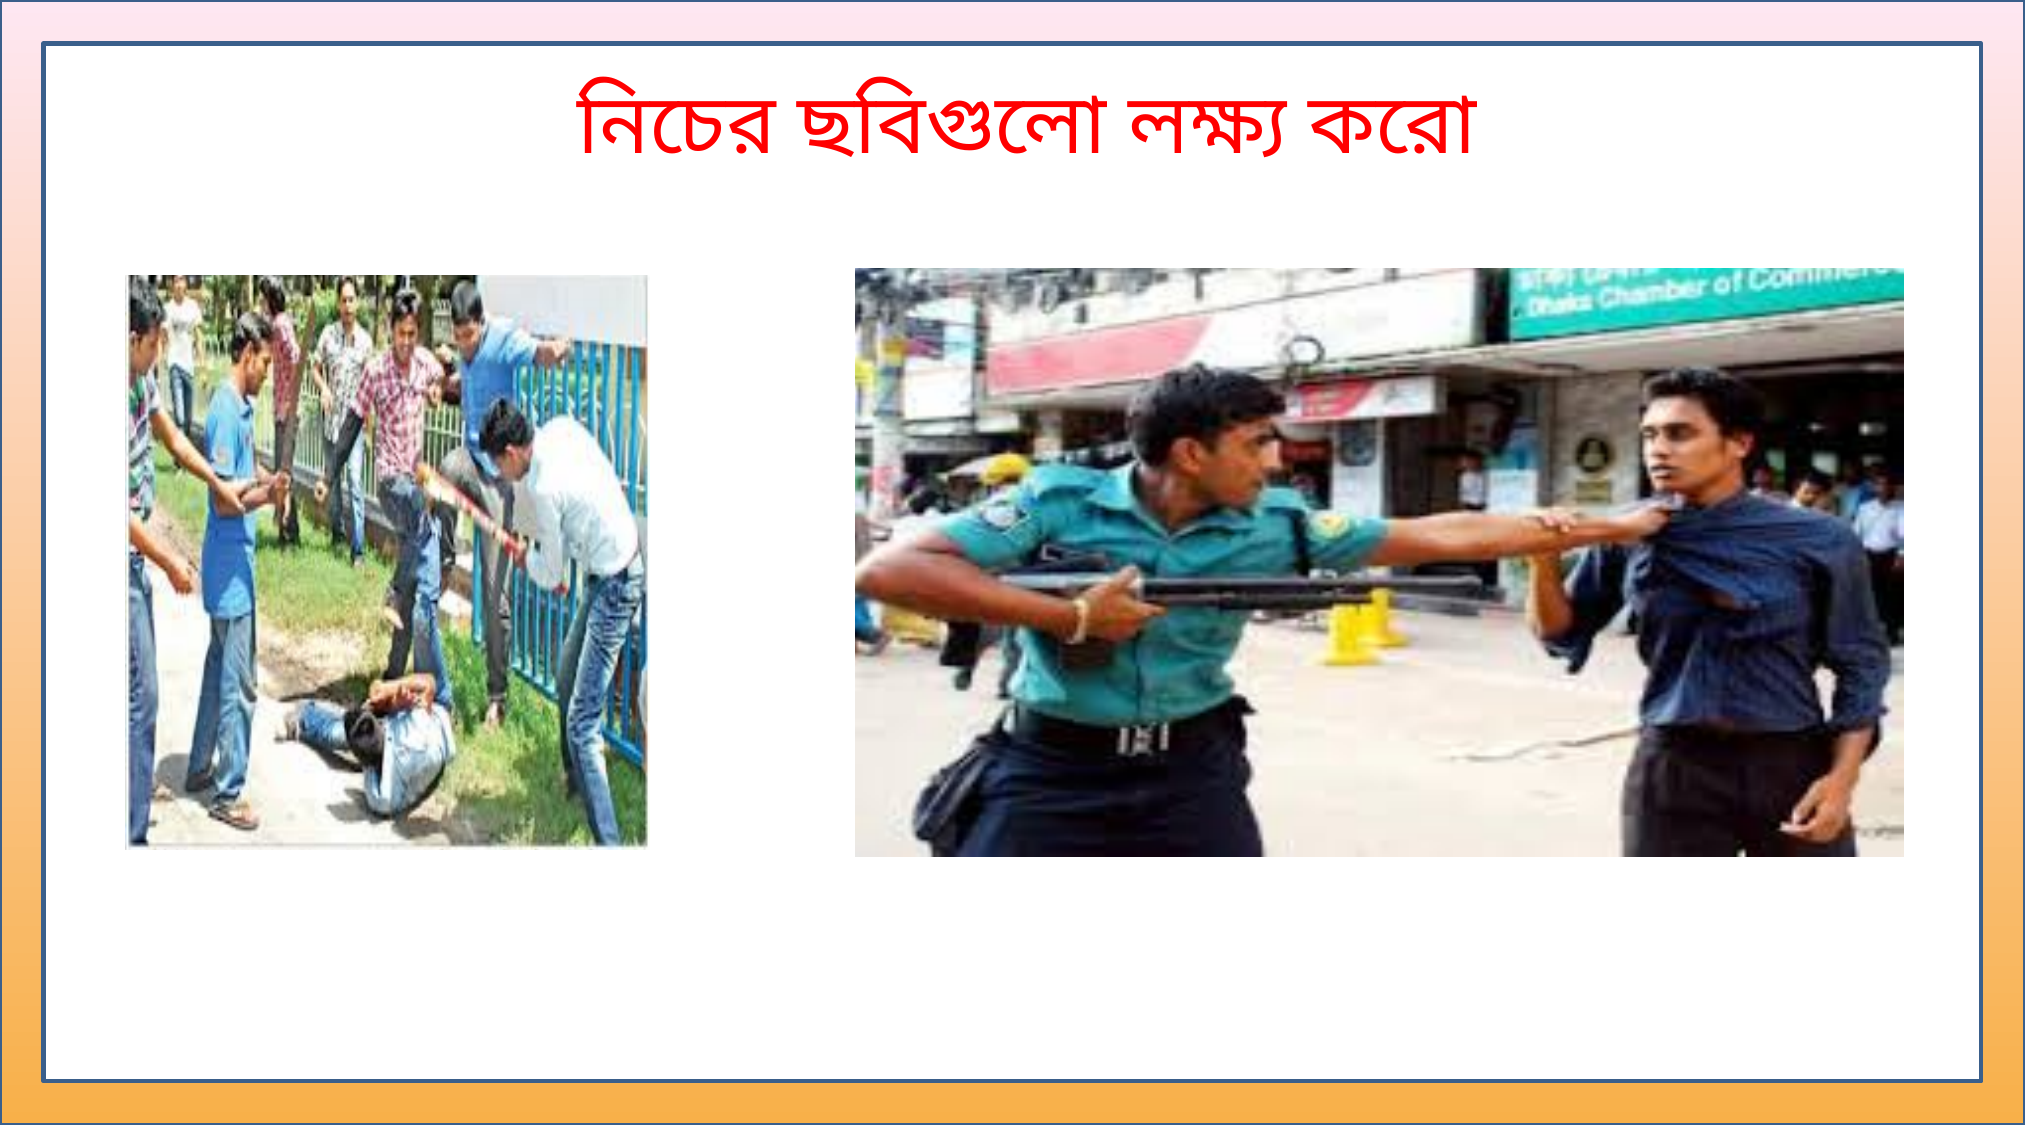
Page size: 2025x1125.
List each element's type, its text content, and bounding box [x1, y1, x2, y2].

text_box [0, 0, 2025, 1125]
picture [855, 268, 1904, 857]
picture [124, 274, 651, 851]
text_box নিচের ছবিগুলো লক্ষ্য করো [523, 62, 1553, 178]
